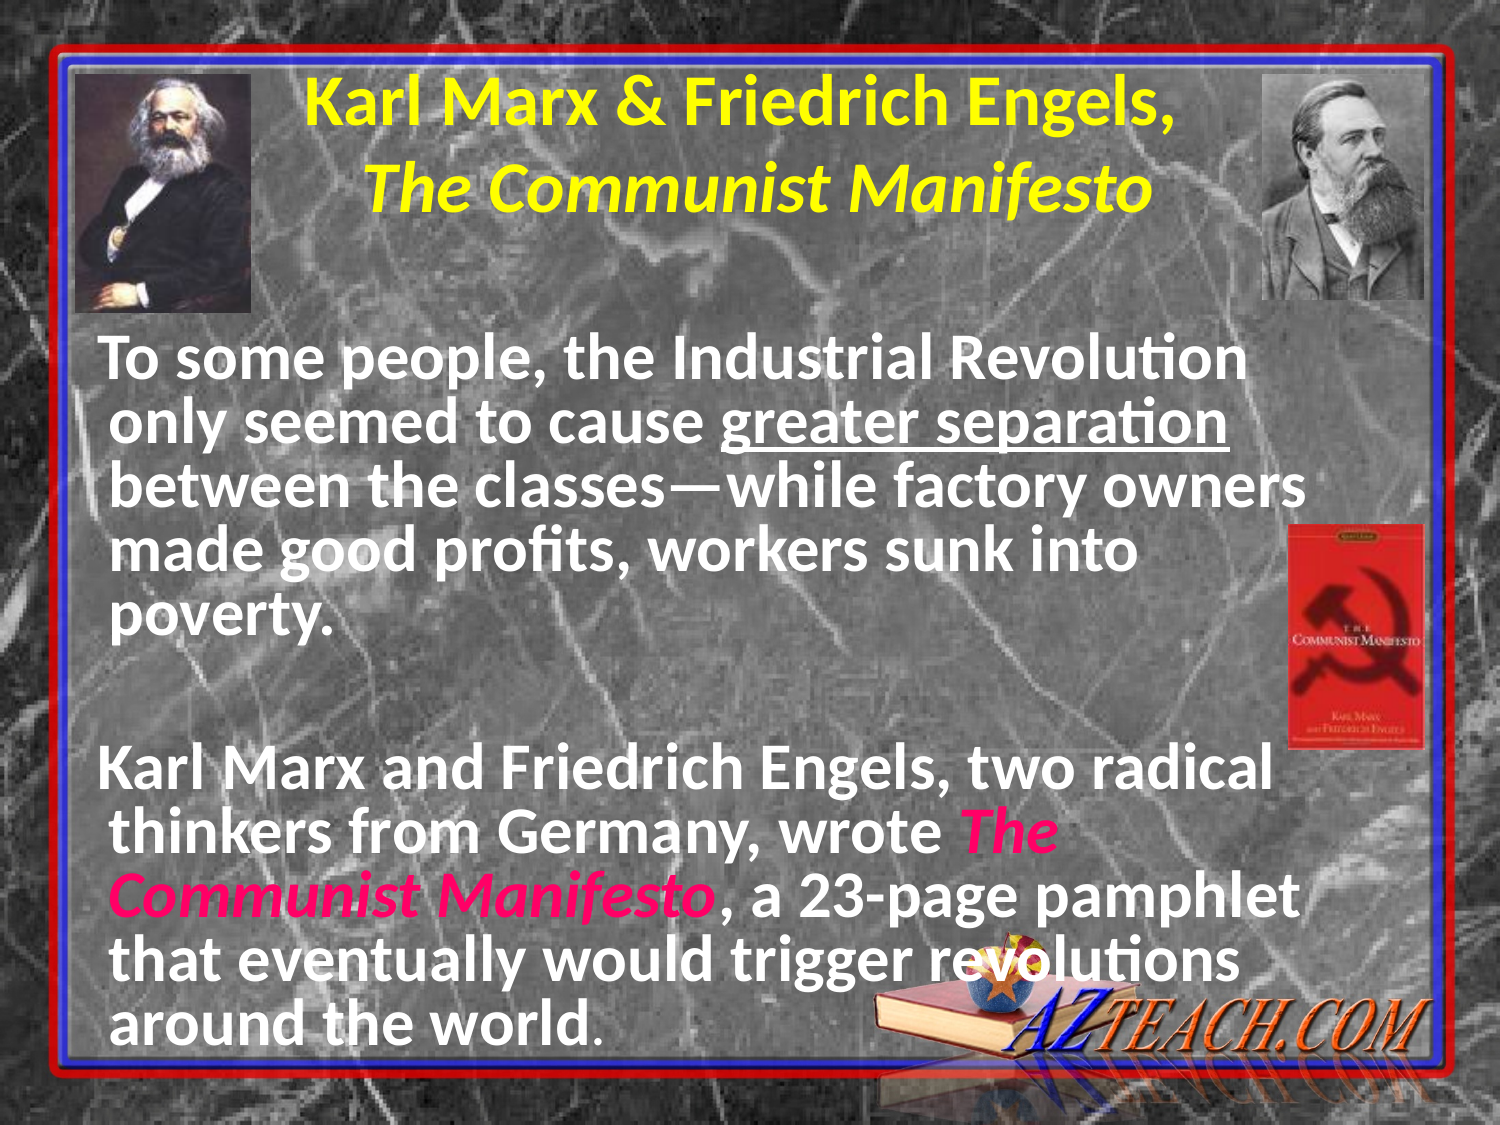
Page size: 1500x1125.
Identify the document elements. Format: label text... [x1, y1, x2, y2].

list To some people, the Industrial Revolution only seemed to cause greater separation between the classes—while factory owners made good profits, workers sunk into poverty. Karl Marx and Friedrich Engels, two radical thinkers from Germany, wrote The Communist Manifesto, a 23-page pamphlet that eventually would trigger revolutions around the world. [37, 149, 1388, 1125]
picture [0, 0, 1500, 1125]
title Karl Marx & Friedrich Engels, The Communist Manifesto [75, 45, 1425, 149]
